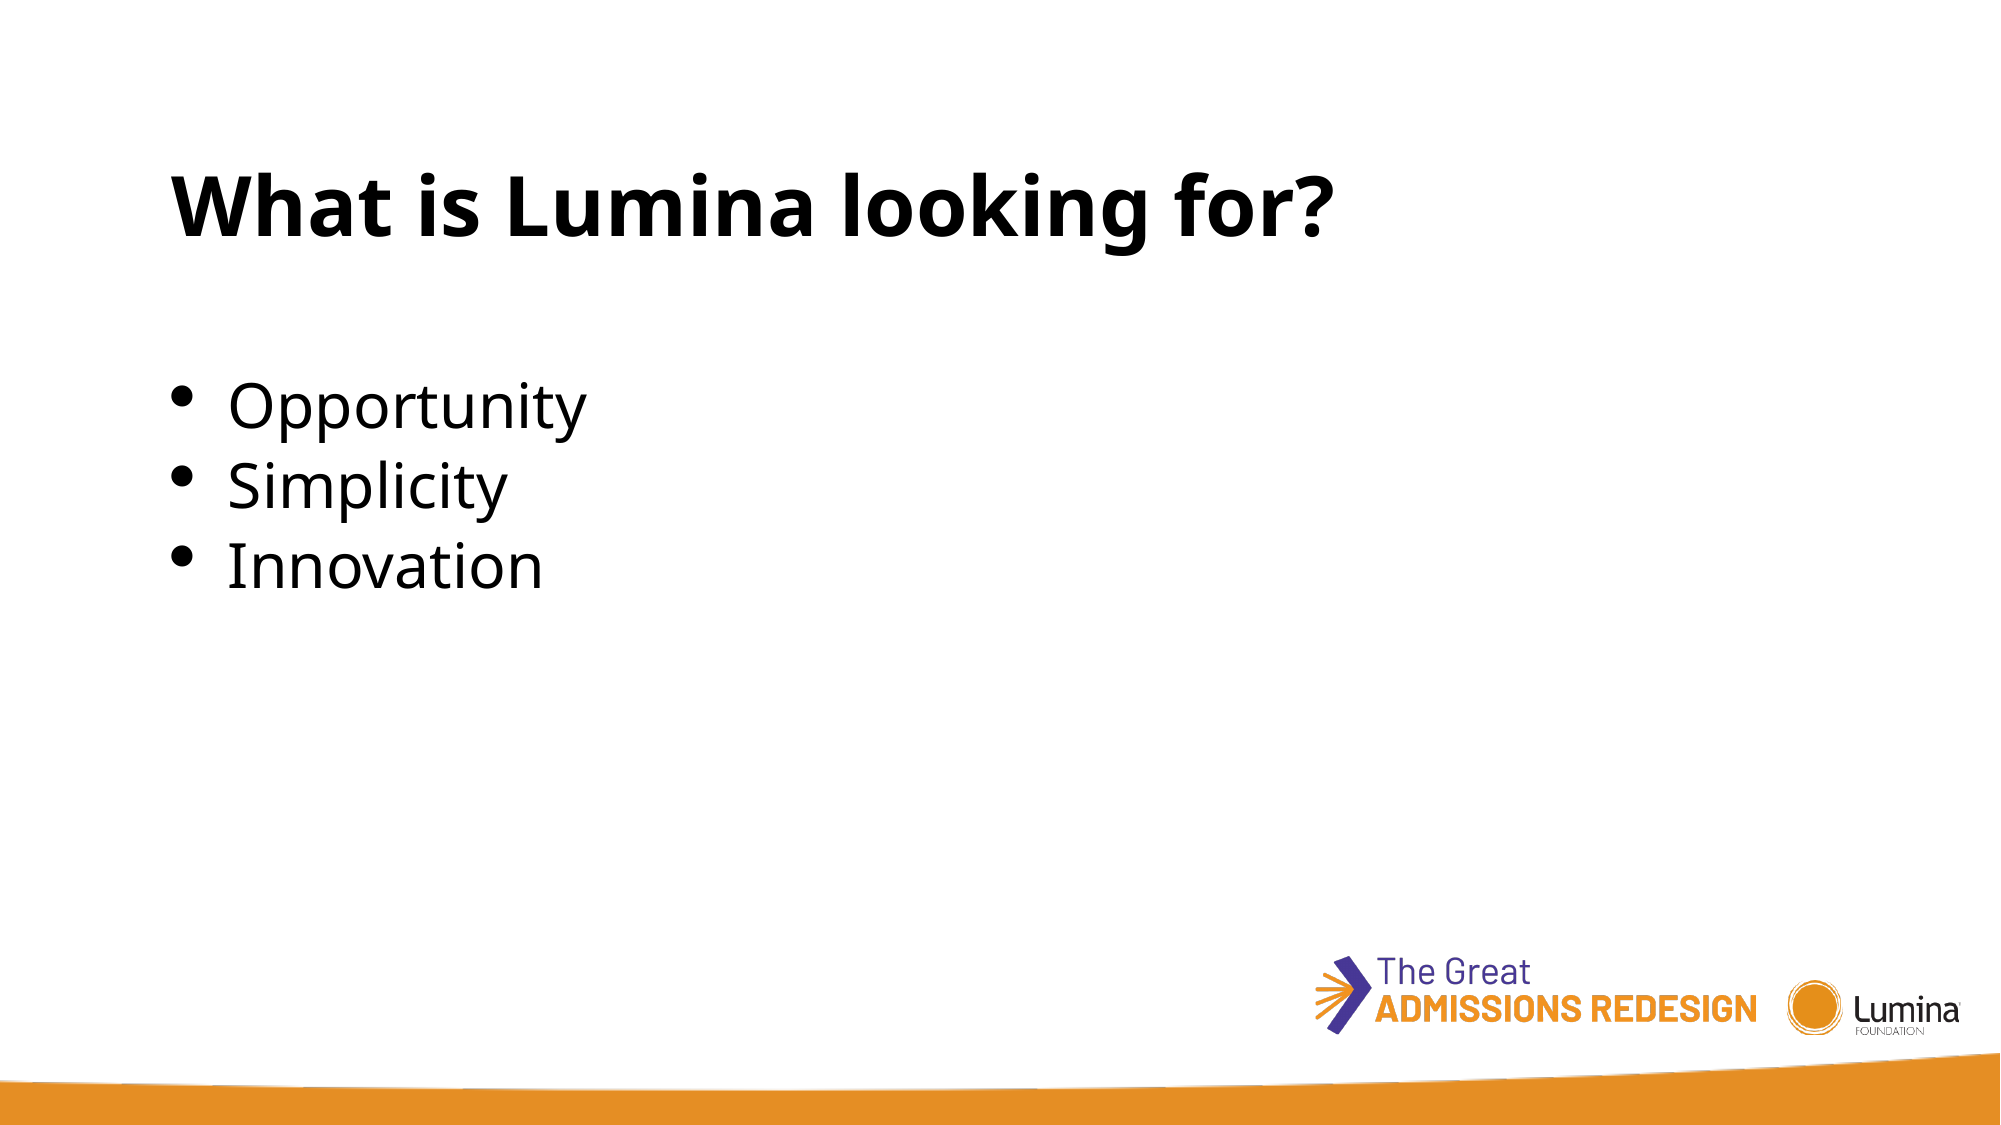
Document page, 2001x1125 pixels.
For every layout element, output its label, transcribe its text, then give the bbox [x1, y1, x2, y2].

picture [1301, 942, 1771, 1048]
text_box What is Lumina looking for? [157, 145, 1843, 261]
text_box Opportunity Simplicity Innovation [156, 353, 1882, 695]
